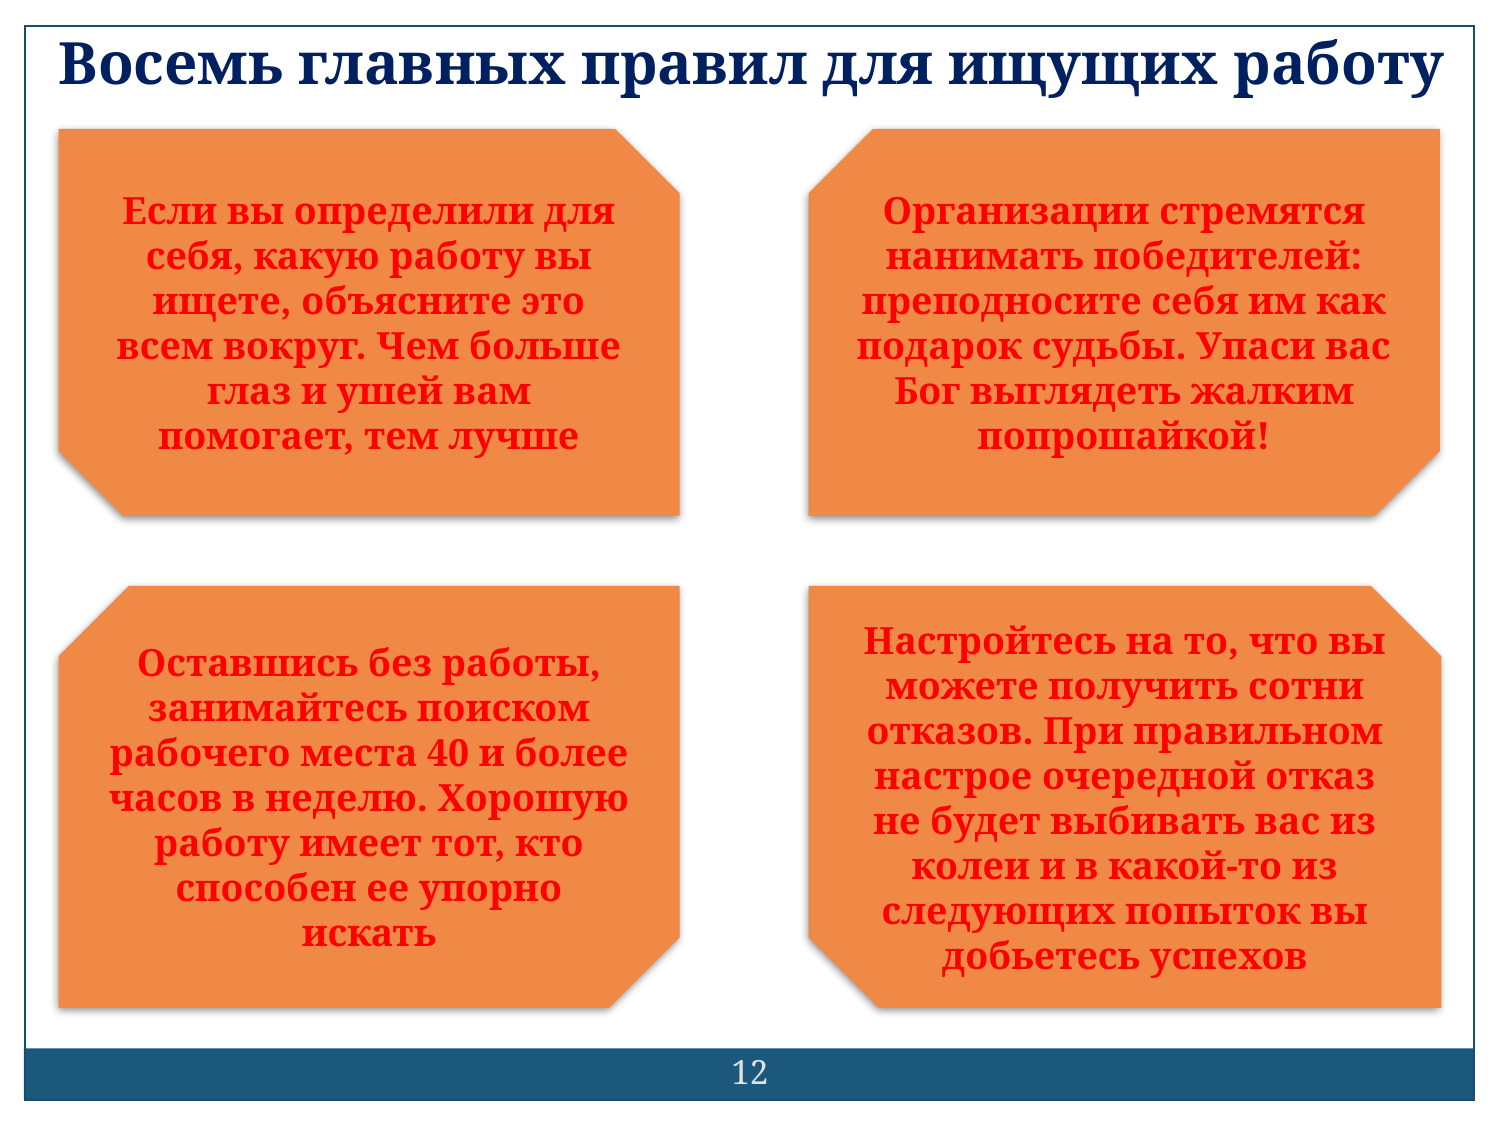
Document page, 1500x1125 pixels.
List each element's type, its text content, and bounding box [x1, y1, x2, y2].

text_box Если вы определили для себя, какую работу вы ищете, объясните это всем вокруг. Чем больше глаз и ушей вам помогает, тем лучше [58, 128, 680, 516]
text_box Организации стремятся нанимать победителей: преподносите себя им как подарок судьбы. Упаси вас Бог выглядеть жалким попрошайкой! [808, 128, 1440, 516]
text_box Восемь главных правил для ищущих работу [1, 19, 1500, 104]
slide_number 12 [699, 1037, 800, 1110]
text_box Оставшись без работы, занимайтесь поиском рабочего места 40 и более часов в неделю. Хорошую работу имеет тот, кто способен ее упорно искать [58, 585, 680, 1008]
text_box Настройтесь на то, что вы можете получить сотни отказов. При правильном настрое очередной отказ не будет выбивать вас из колеи и в какой-то из следующих попыток вы добьетесь успехов [808, 585, 1442, 1008]
